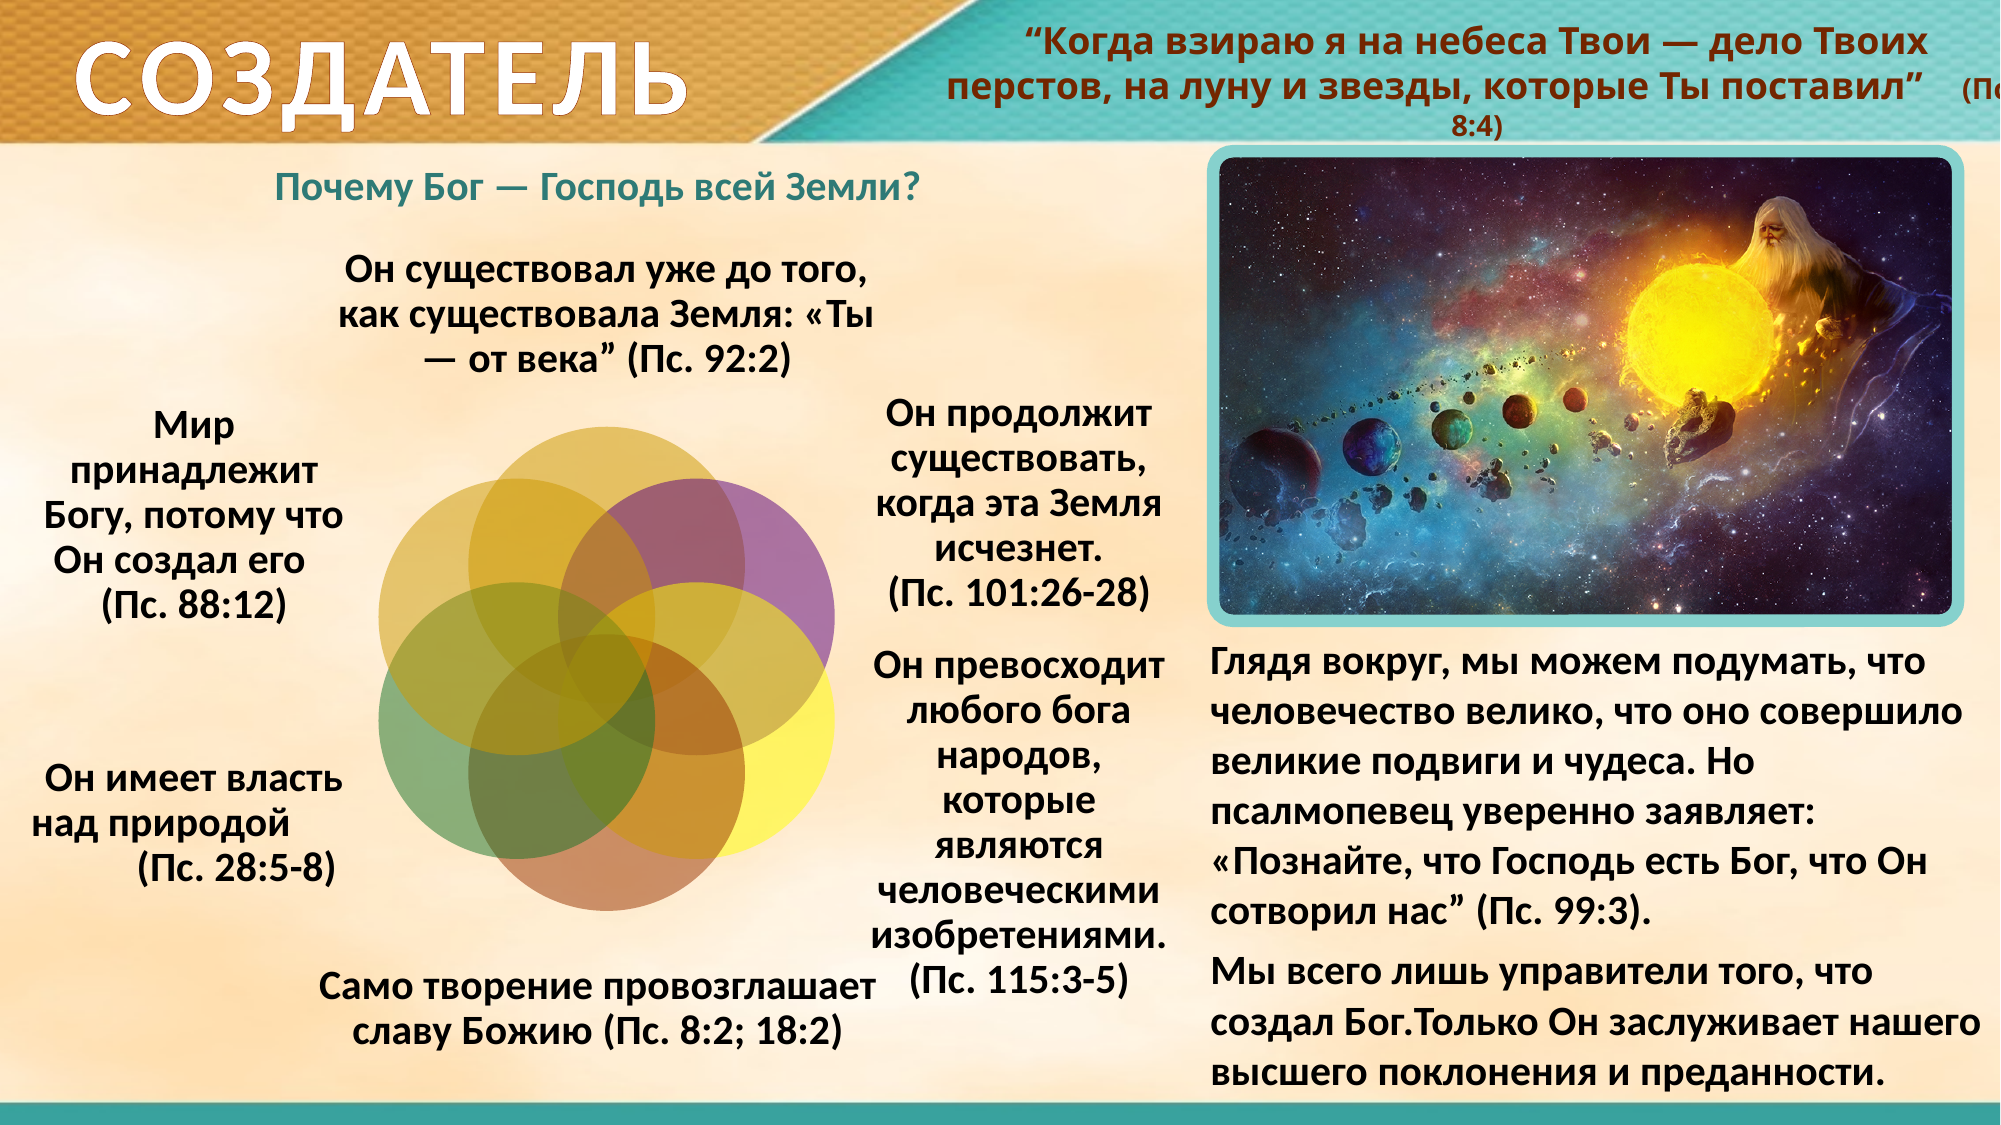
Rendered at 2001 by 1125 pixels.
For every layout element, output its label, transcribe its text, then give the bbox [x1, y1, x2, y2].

text_box Мы всего лишь управители того, что создал Бог.Только Он заслуживает нашего высшего поклонения и преданности. [1214, 936, 2000, 1101]
text_box Почему Бог — Господь всей Земли? [0, 151, 1196, 216]
picture [0, 0, 2001, 1125]
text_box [0, 220, 1214, 1118]
text_box СОЗДАТЕЛЬ [0, 0, 765, 145]
text_box Глядя вокруг, мы можем подумать, что человечество велико, что оно совершило великие подвиги и чудеса. Но псалмопевец уверенно заявляет: «Познайте, что Господь есть Бог, что Он сотворил нас” (Пс. 99:3). [1214, 625, 2000, 936]
text_box “Когда взираю я на небеса Твои — дело Твоих перстов, на луну и звезды, которые Ты поставил” (Пс 8:4) [929, 9, 2000, 150]
